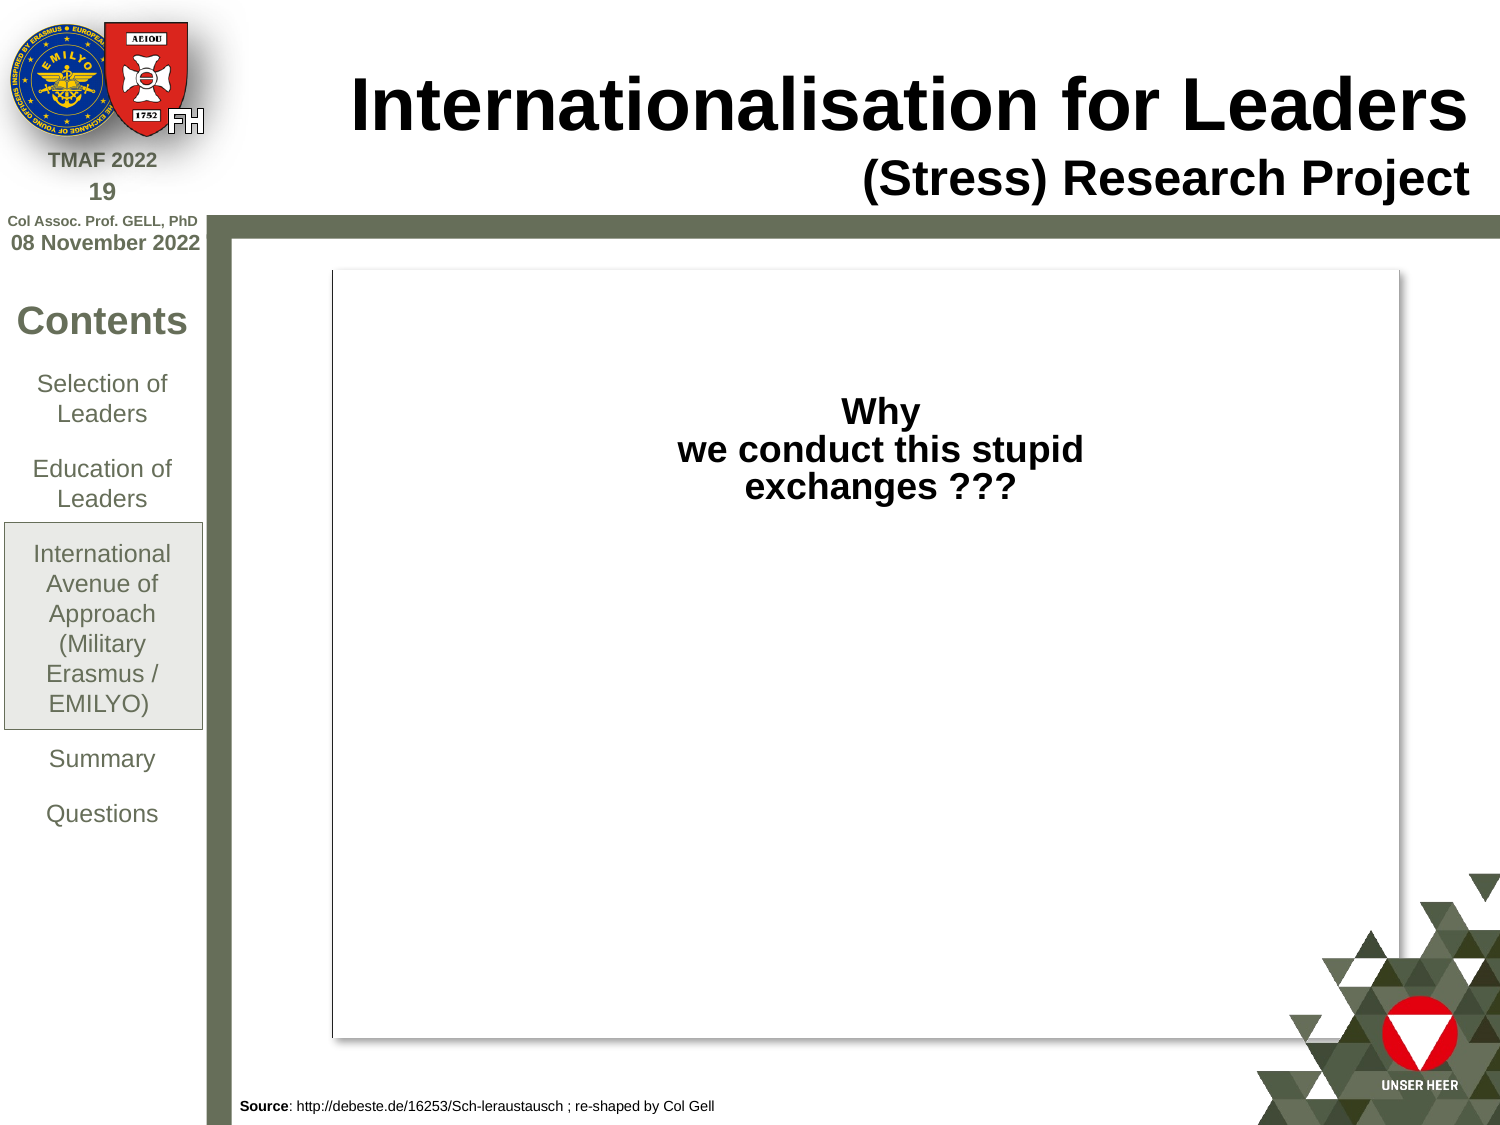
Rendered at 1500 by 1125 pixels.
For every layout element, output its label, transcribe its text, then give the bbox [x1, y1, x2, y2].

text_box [332, 269, 1400, 1039]
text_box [1237, 860, 1500, 1125]
text_box Source: http://debeste.de/16253/Sch-leraustausch ; re-shaped by Col Gell [225, 1089, 730, 1122]
title Internationalisation for Leaders (Stress) Research Project [207, 17, 1471, 206]
picture [9, 22, 188, 137]
text_box [3, 520, 204, 731]
